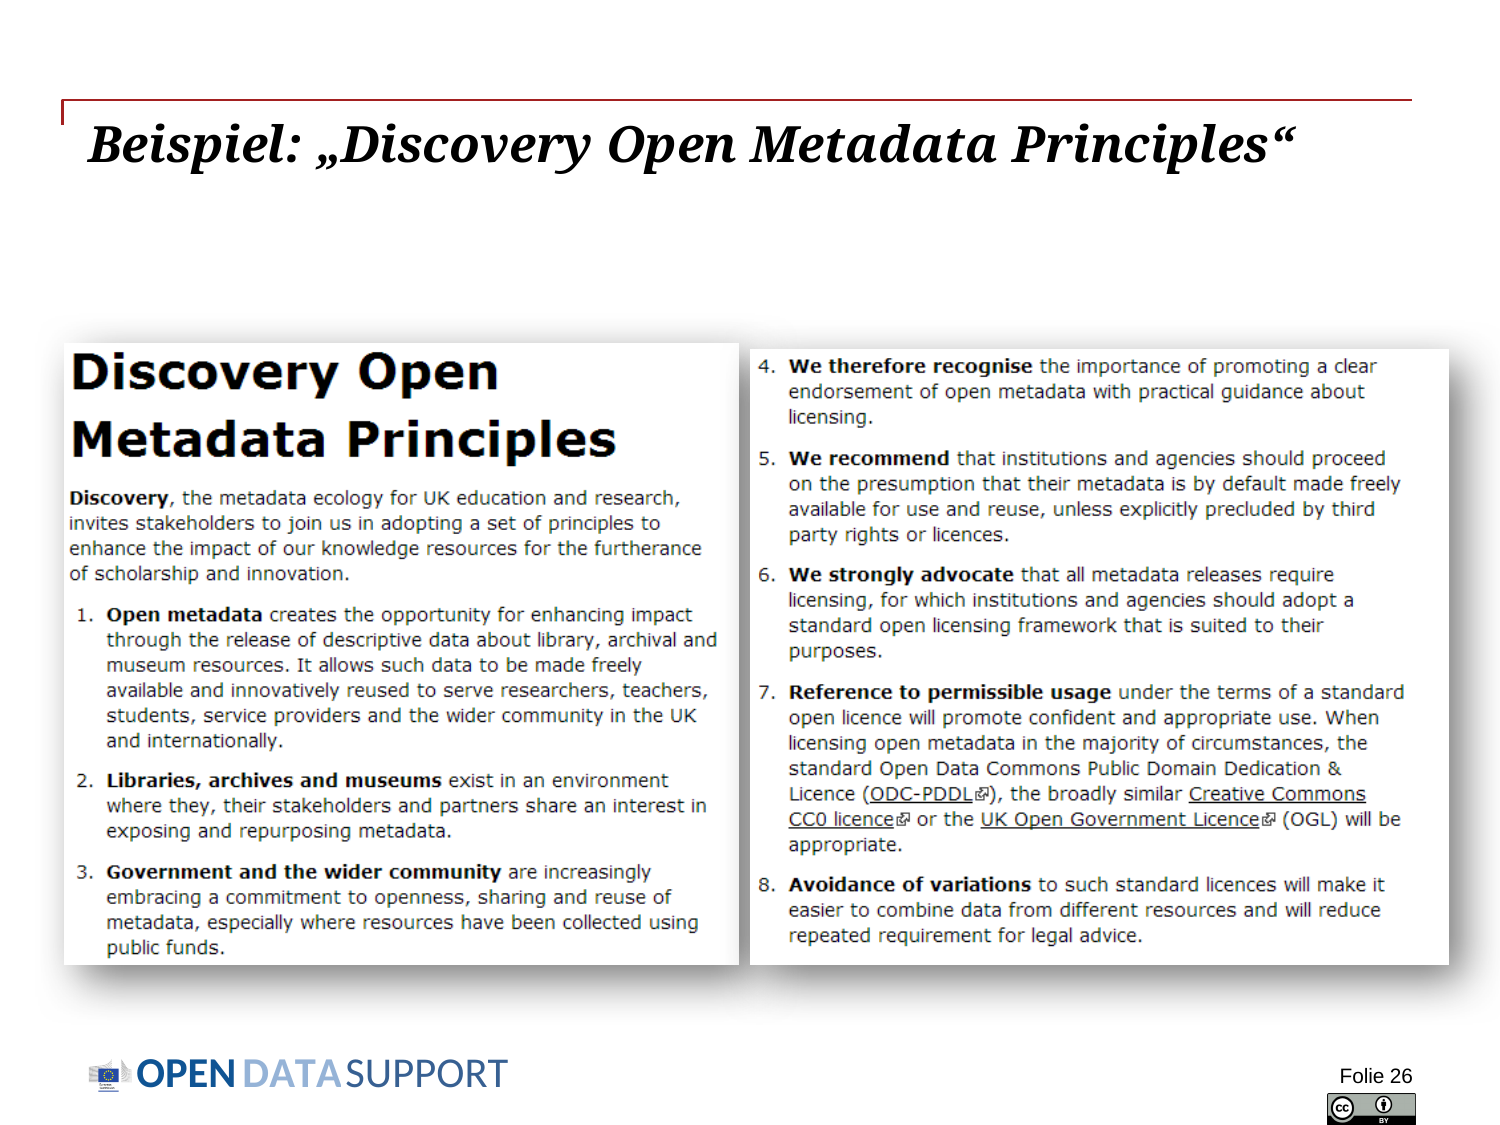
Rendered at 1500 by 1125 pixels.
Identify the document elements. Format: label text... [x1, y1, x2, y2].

slide_number Folie 26 [1162, 1062, 1413, 1088]
picture [749, 349, 1449, 965]
title Beispiel: „Discovery Open Metadata Principles“ [88, 112, 1413, 263]
picture [64, 343, 739, 965]
picture [1327, 1093, 1416, 1125]
